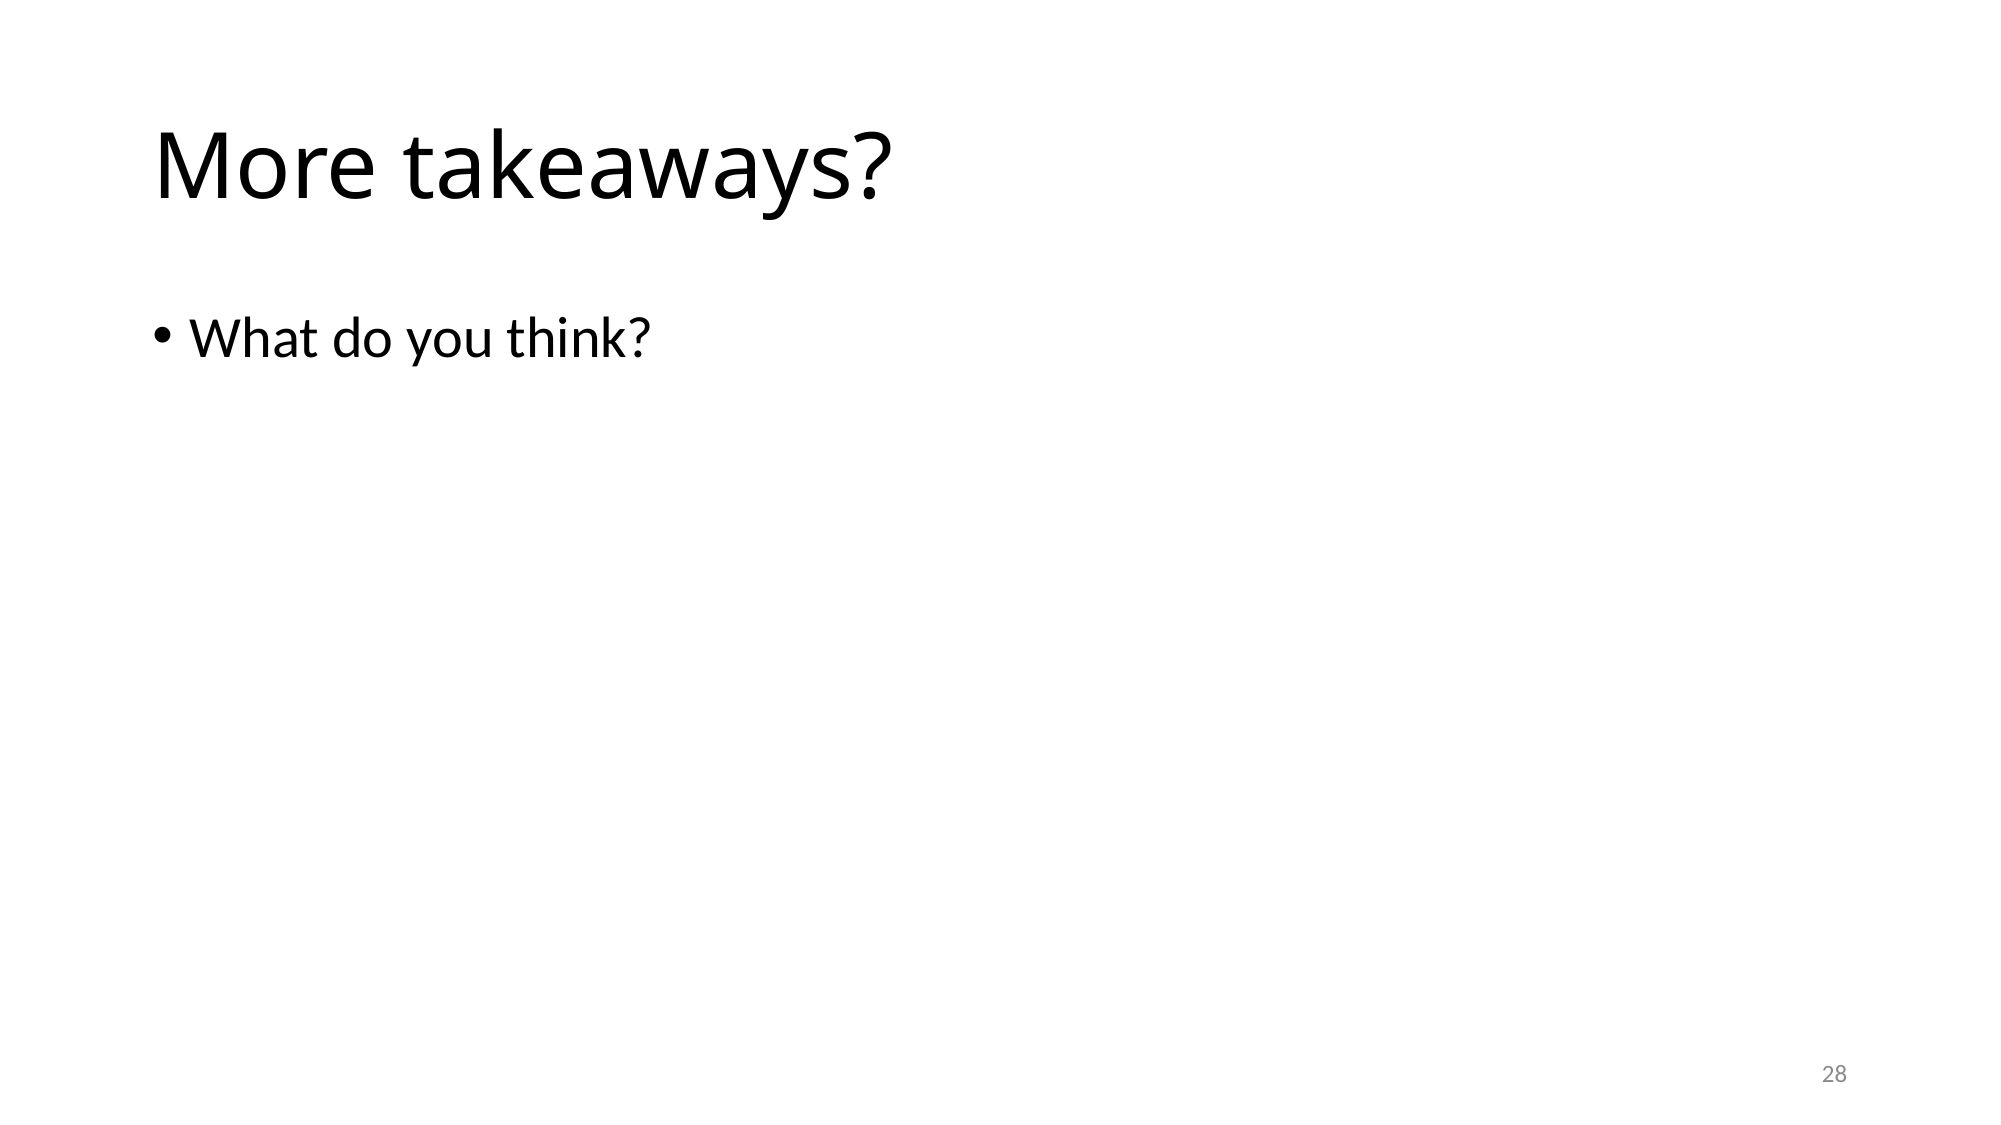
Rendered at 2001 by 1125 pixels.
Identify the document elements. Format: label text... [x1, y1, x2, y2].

slide_number 28 [1412, 1042, 1863, 1103]
title More takeaways? [137, 59, 1863, 278]
list What do you think? [137, 299, 1863, 1014]
